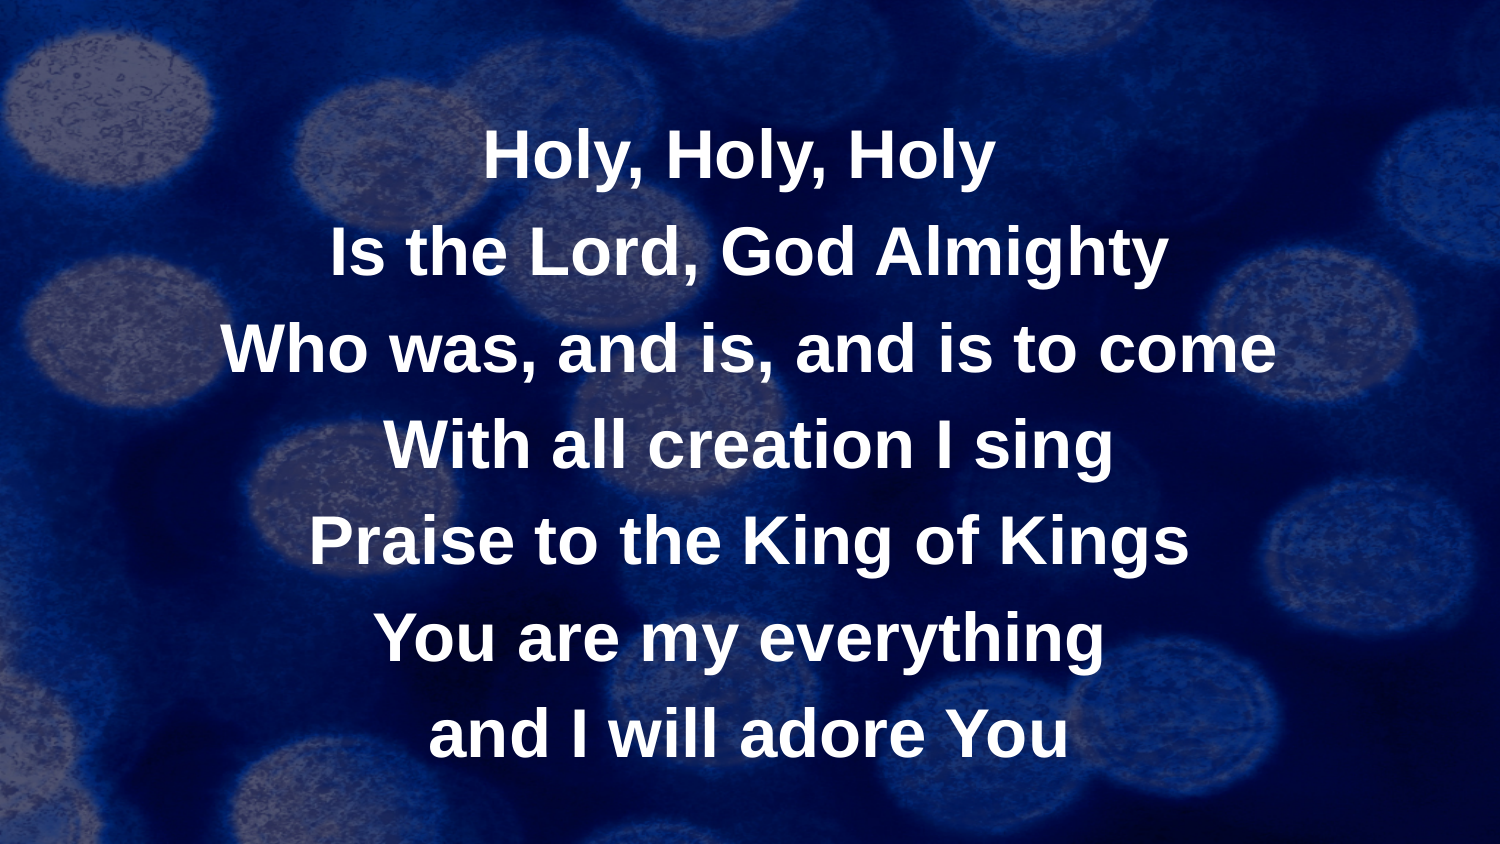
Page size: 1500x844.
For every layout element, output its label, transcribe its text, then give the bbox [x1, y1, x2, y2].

picture [0, 0, 1500, 844]
list Holy, Holy, Holy Is the Lord, God Almighty Who was, and is, and is to come With all creation I sing Praise to the King of Kings You are my everything and I will adore You [75, 102, 1425, 785]
